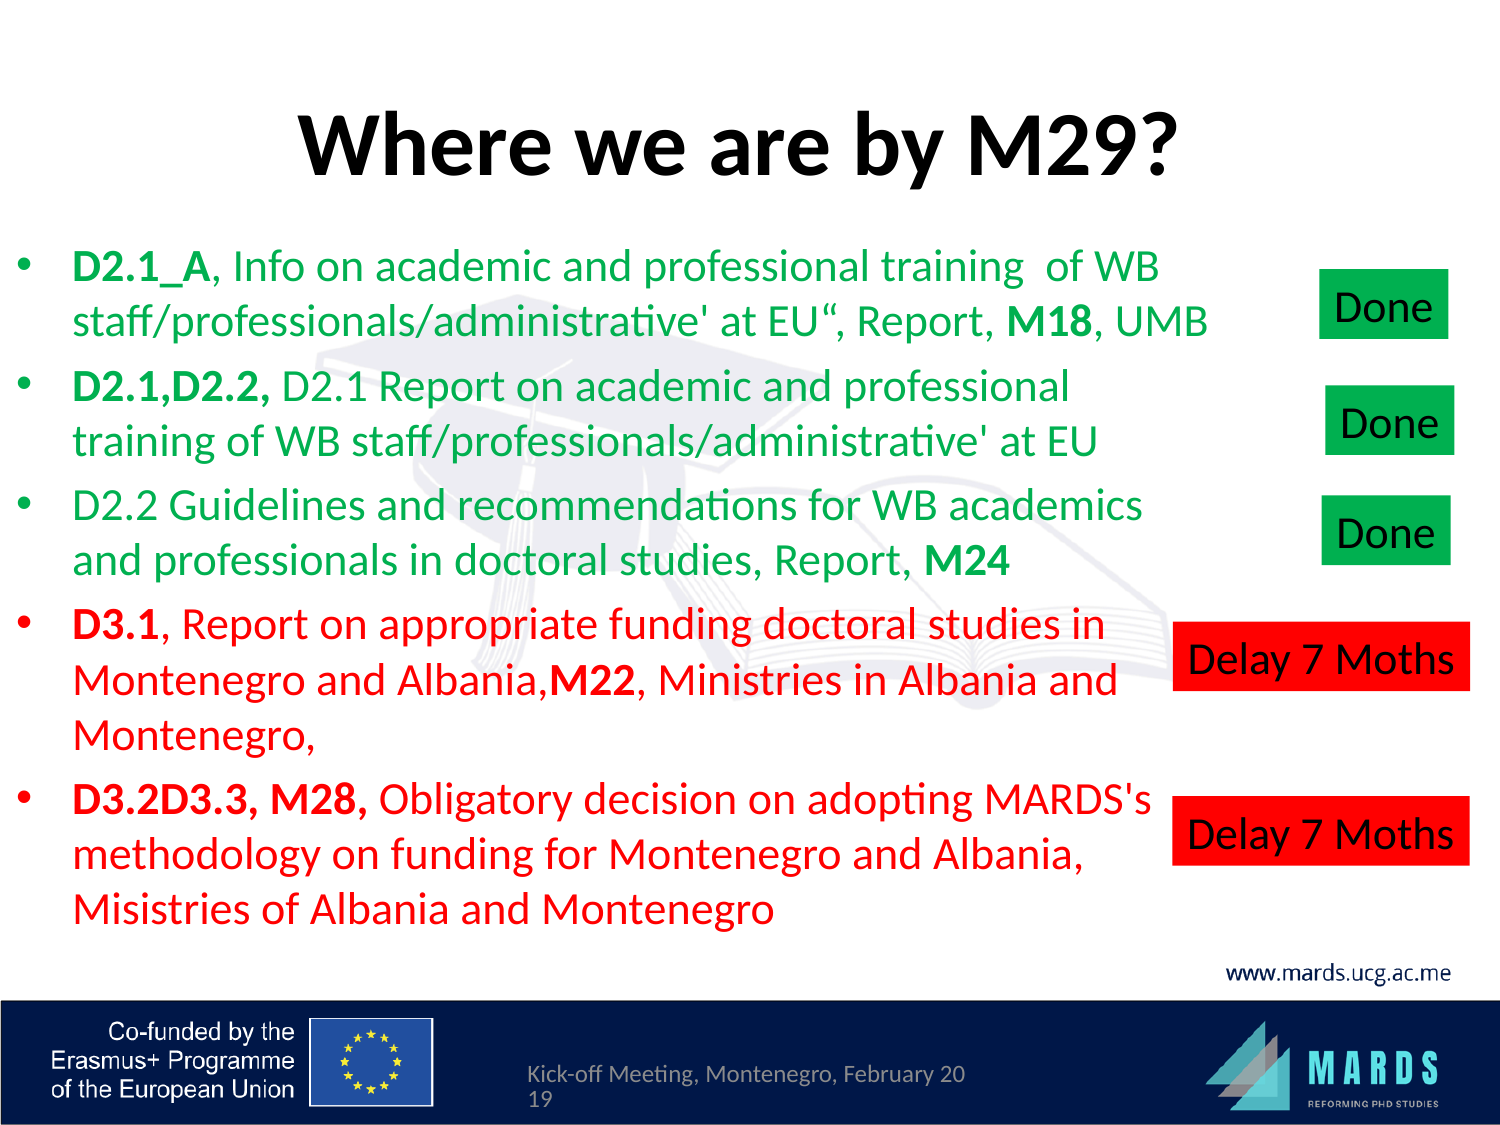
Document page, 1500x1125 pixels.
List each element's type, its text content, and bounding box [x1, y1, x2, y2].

text_box Done [1325, 385, 1455, 455]
list D2.1_A, Info on academic and professional training of WB staff/professionals/administrative' at EU“, Report, M18, UMB D2.1,D2.2, D2.1 Report on academic and professional training of WB staff/professionals/administrative' at EU D2.2 Guidelines and recommendations for WB academics and professionals in doctoral studies, Report, M24 D3.1, Report on appropriate funding doctoral studies in Montenegro and Albania,M22, Ministries in Albania and Montenegro, D3.2D3.3, M28, Obligatory decision on adopting MARDS's methodology on funding for Montenegro and Albania, Misistries of Albania and Montenegro [1, 228, 1235, 971]
text_box Done [1319, 269, 1449, 339]
text_box Done [1321, 495, 1451, 566]
text_box Delay 7 Moths [1172, 796, 1470, 866]
text_box Delay 7 Moths [1172, 621, 1471, 692]
picture [0, 0, 1500, 1125]
title Where we are by M29? [75, 45, 1425, 233]
footer Kick-off Meeting, Montenegro, February 2019 [512, 1042, 988, 1103]
